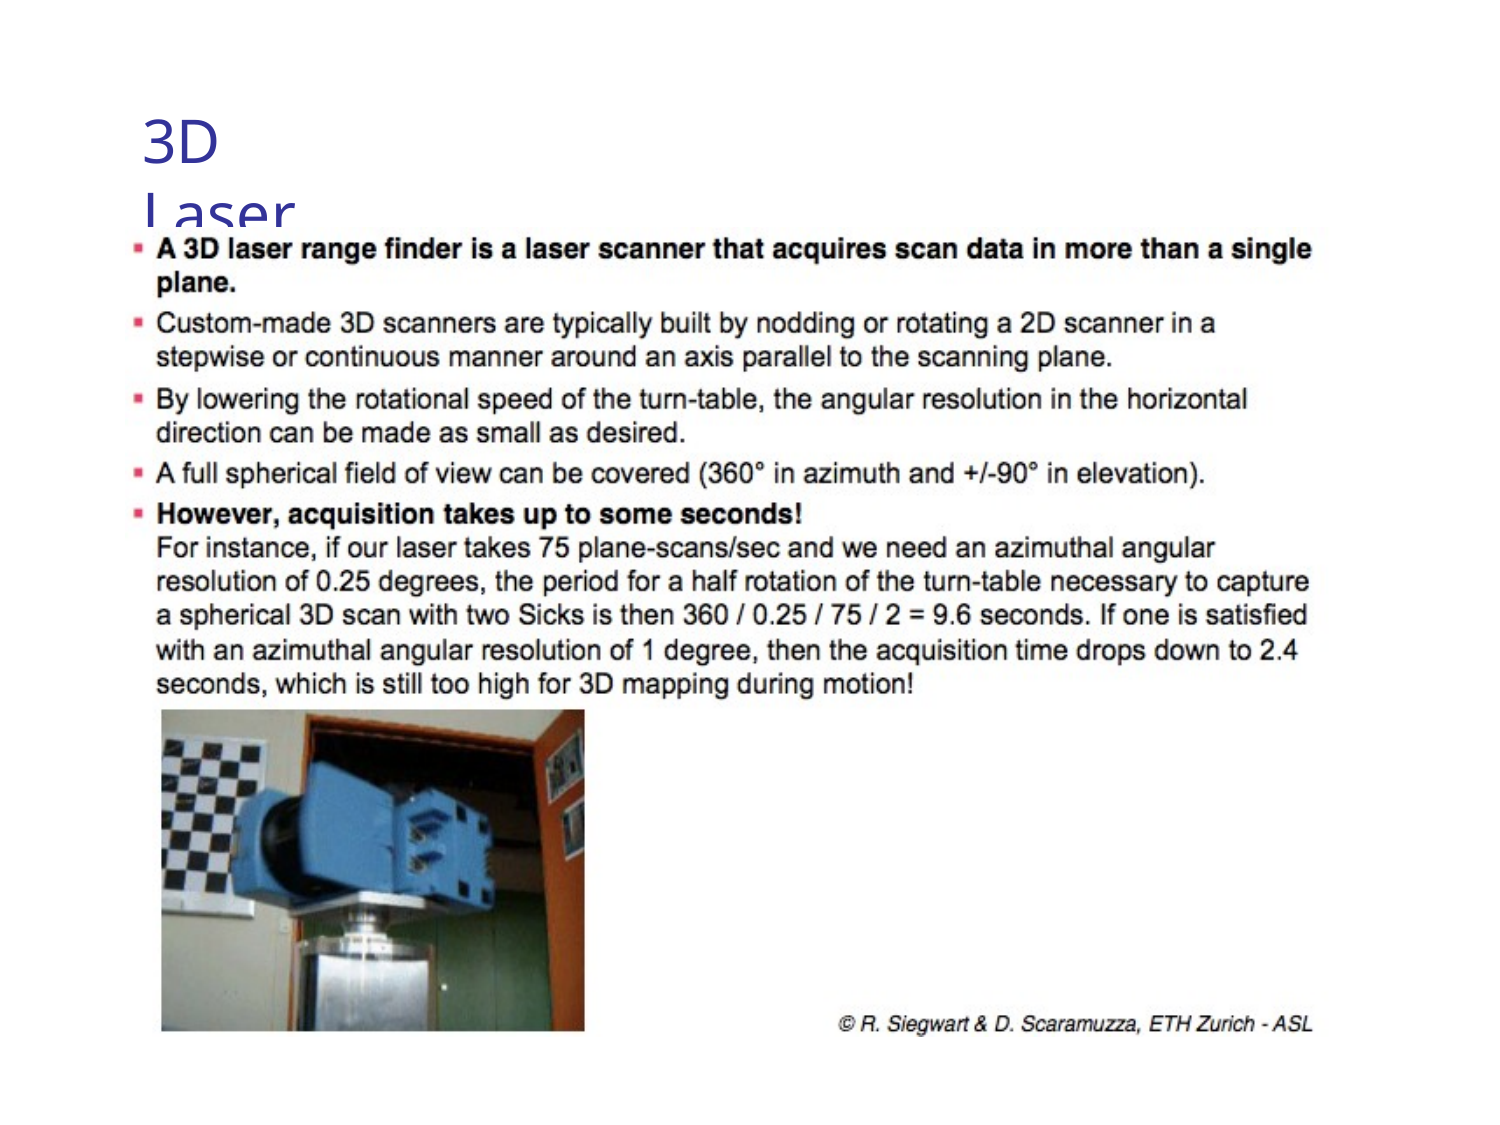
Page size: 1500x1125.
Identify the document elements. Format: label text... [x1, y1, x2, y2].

text_box [125, 227, 1330, 1037]
text_box 3D Laser [140, 103, 381, 227]
